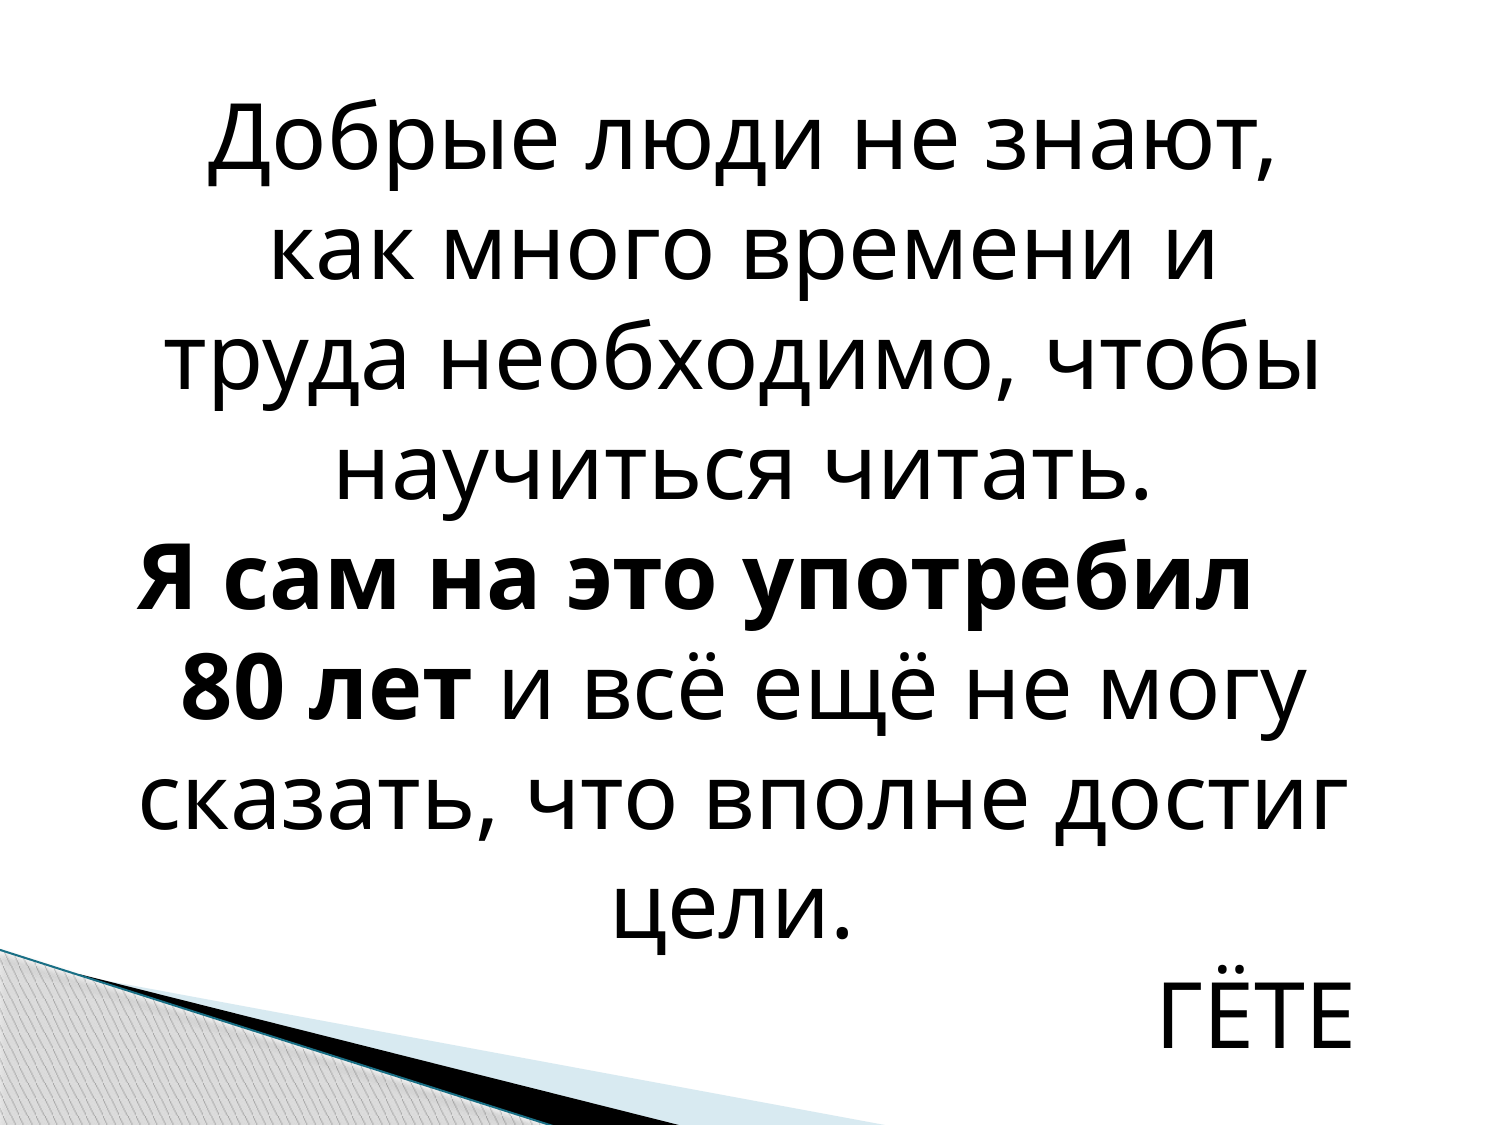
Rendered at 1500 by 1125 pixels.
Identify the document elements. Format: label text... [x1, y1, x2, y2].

text_box Добрые люди не знают, как много времени и труда необходимо, чтобы научиться читать. Я сам на это употребил 80 лет и всё ещё не могу сказать, что вполне достиг цели. ГЁТЕ [117, 70, 1372, 1075]
